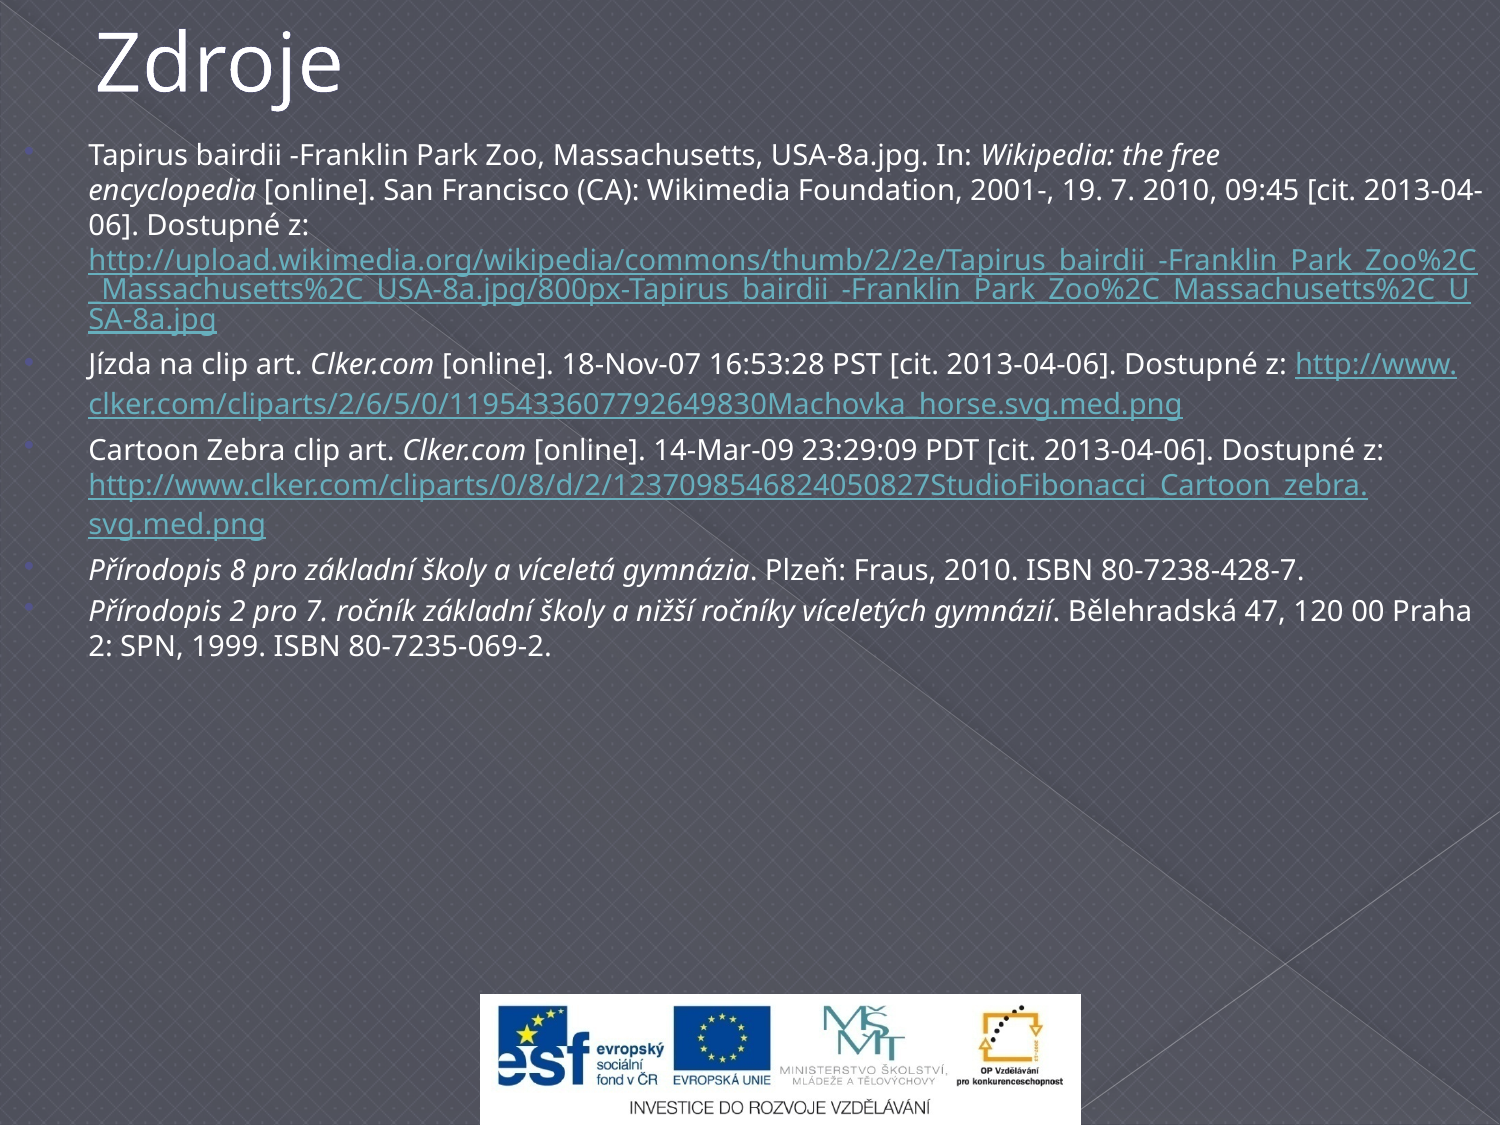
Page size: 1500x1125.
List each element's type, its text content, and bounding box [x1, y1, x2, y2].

list Tapirus bairdii -Franklin Park Zoo, Massachusetts, USA-8a.jpg. In: Wikipedia: the free encyclopedia [online]. San Francisco (CA): Wikimedia Foundation, 2001-, 19. 7. 2010, 09:45 [cit. 2013-04-06]. Dostupné z: http://upload.wikimedia.org/wikipedia/commons/thumb/2/2e/Tapirus_bairdii_-Franklin_Park_Zoo%2C_Massachusetts%2C_USA-8a.jpg/800px-Tapirus_bairdii_-Franklin_Park_Zoo%2C_Massachusetts%2C_USA-8a.jpg Jízda na clip art. Clker.com [online]. 18-Nov-07 16:53:28 PST [cit. 2013-04-06]. Dostupné z: http://www.clker.com/cliparts/2/6/5/0/1195433607792649830Machovka_horse.svg.med.png Cartoon Zebra clip art. Clker.com [online]. 14-Mar-09 23:29:09 PDT [cit. 2013-04-06]. Dostupné z: http://www.clker.com/cliparts/0/8/d/2/1237098546824050827StudioFibonacci_Cartoon_zebra.svg.med.png Přírodopis 8 pro základní školy a víceletá gymnázia. Plzeň: Fraus, 2010. ISBN 80-7238-428-7. Přírodopis 2 pro 7. ročník základní školy a nižší ročníky víceletých gymnázií. Bělehradská 47, 120 00 Praha 2: SPN, 1999. ISBN 80-7235-069-2. [0, 128, 1500, 1125]
title Zdroje [0, 0, 1350, 118]
picture [480, 993, 1081, 1125]
